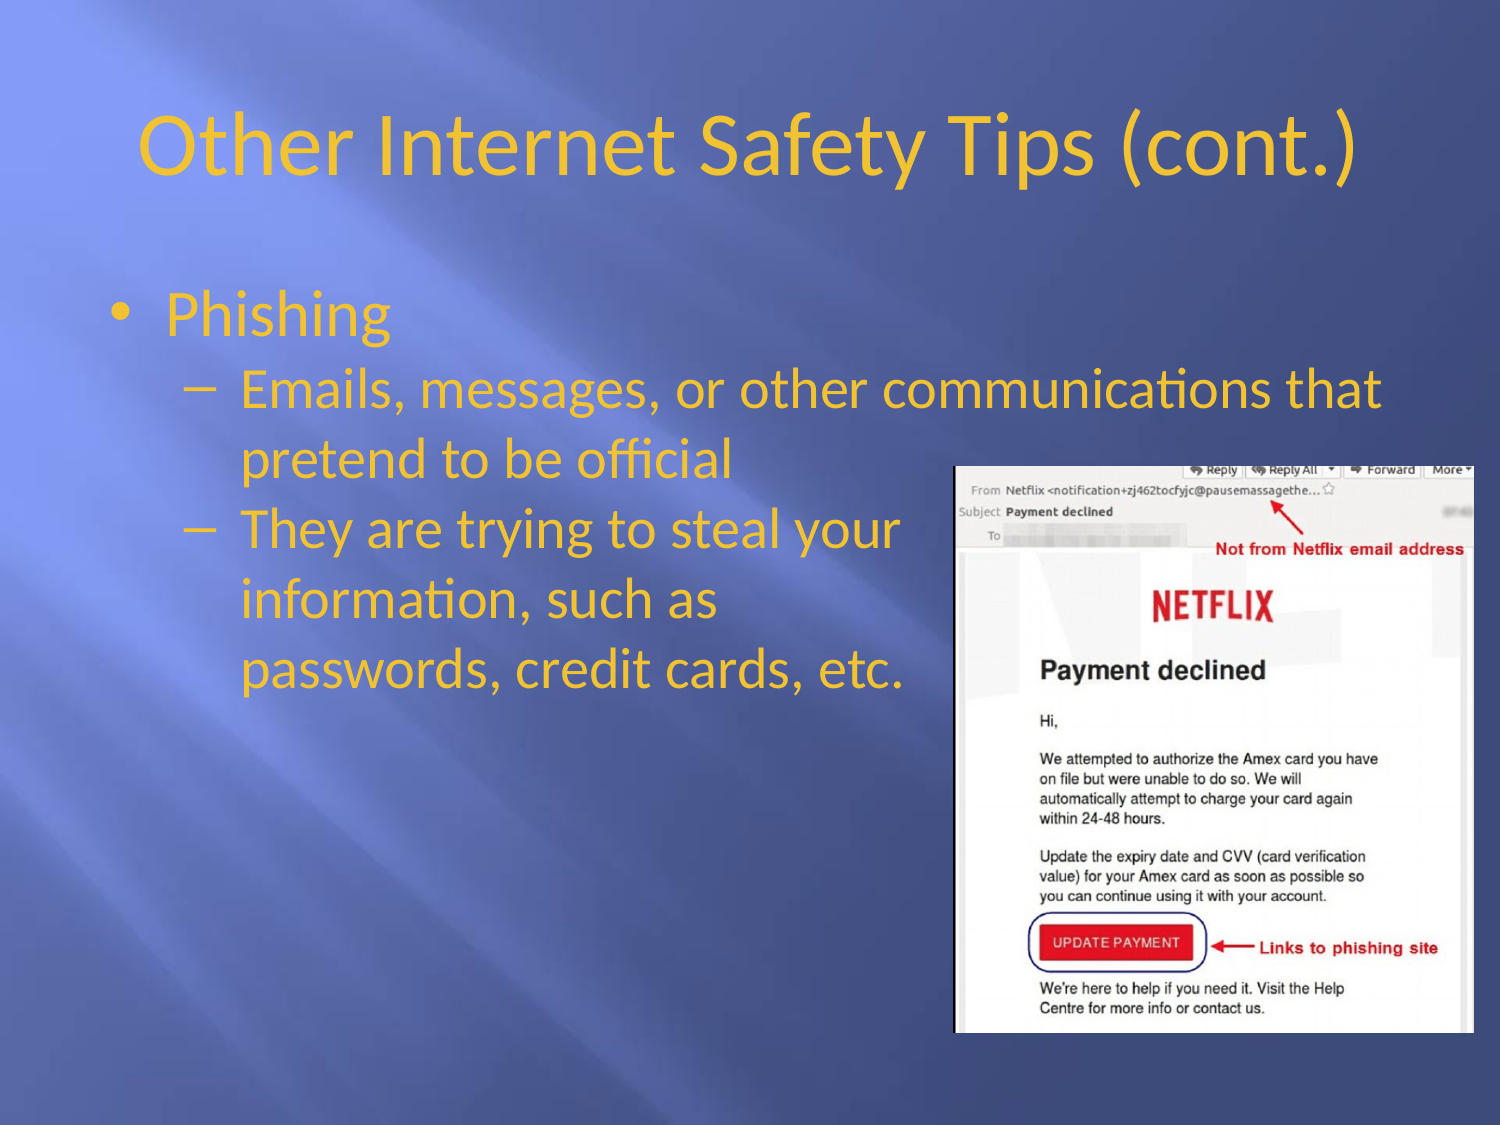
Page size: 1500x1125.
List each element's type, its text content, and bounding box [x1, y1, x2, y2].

picture [0, 0, 1500, 1125]
title Other Internet Safety Tips (cont.) [75, 45, 1425, 233]
list Phishing Emails, messages, or other communications that pretend to be official They are trying to steal your information, such as passwords, credit cards, etc. [75, 262, 1425, 1005]
